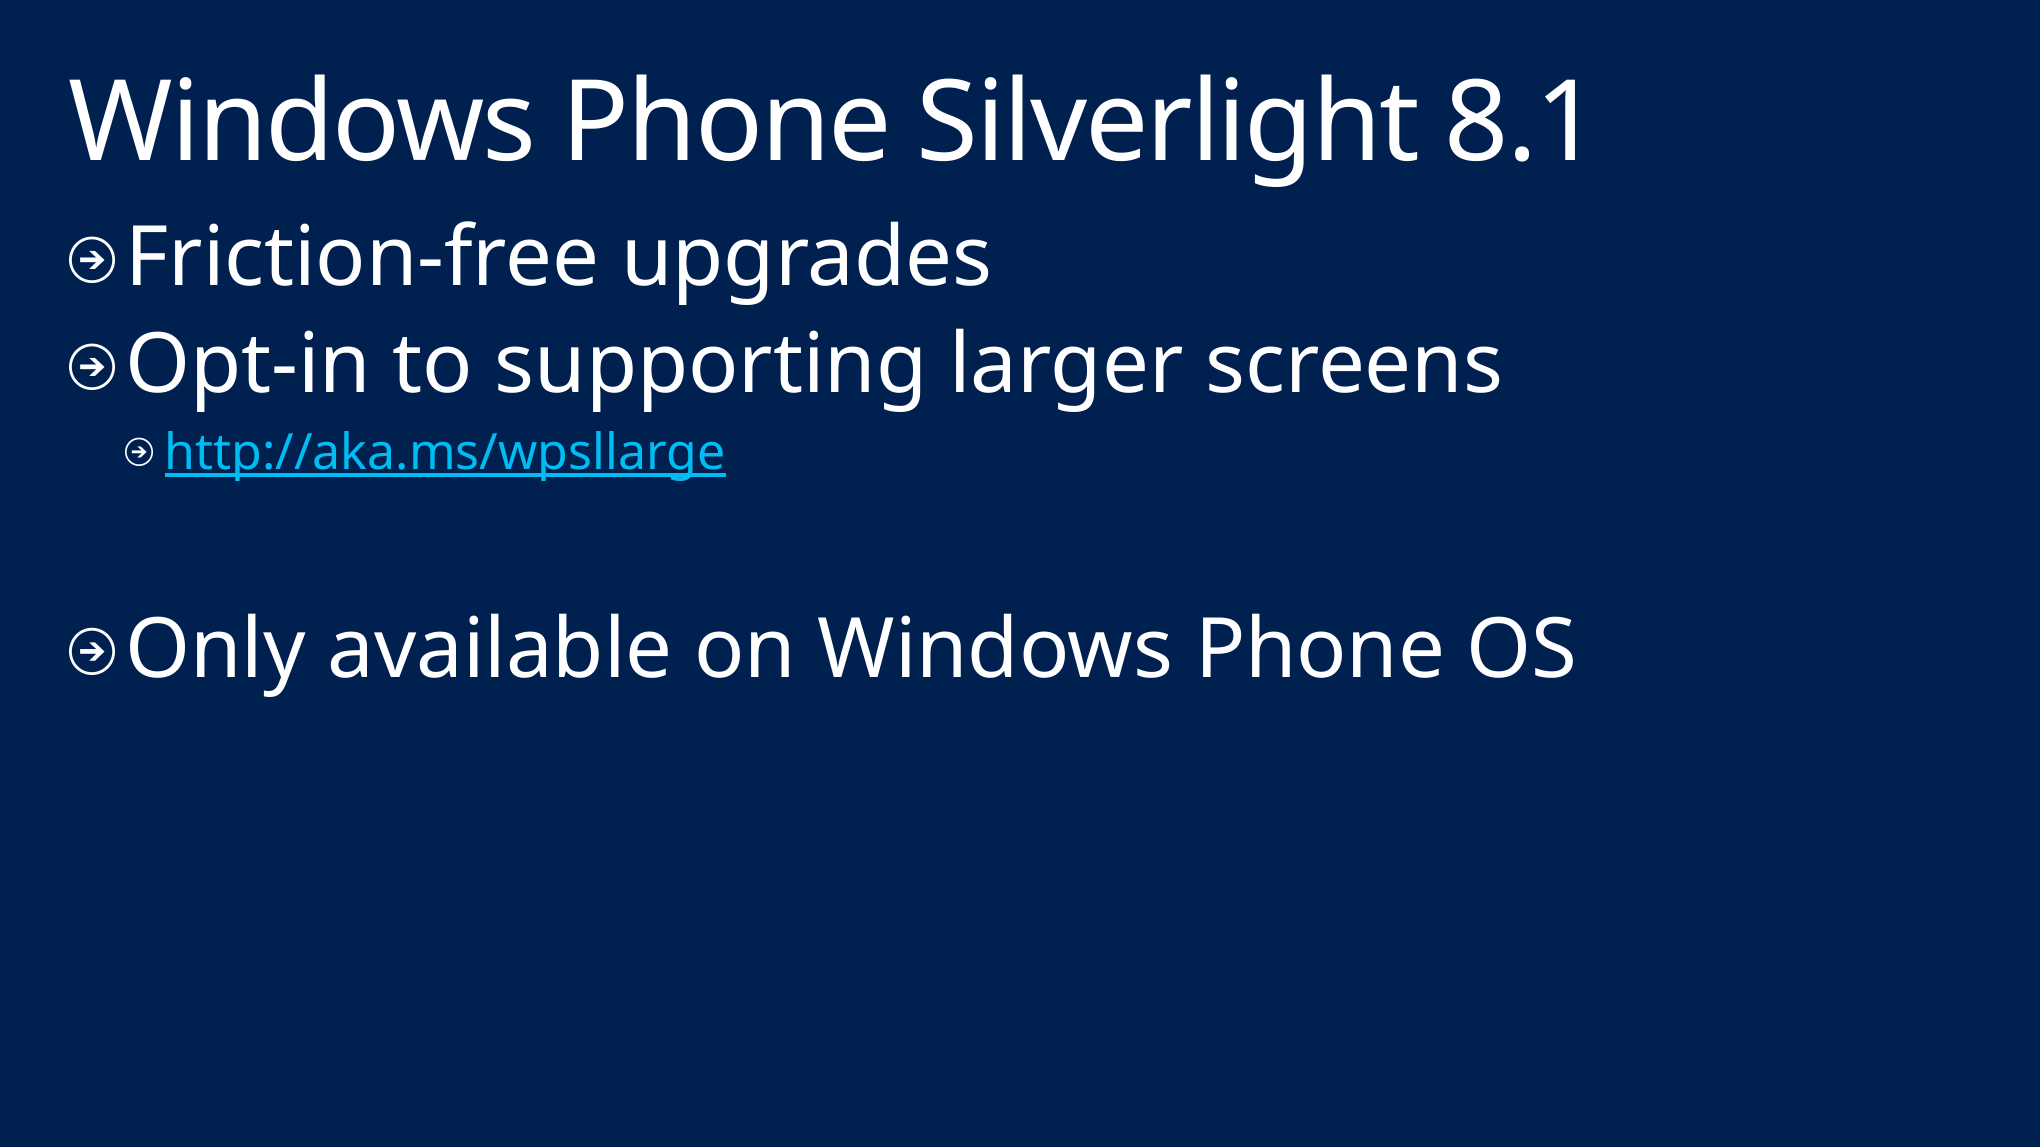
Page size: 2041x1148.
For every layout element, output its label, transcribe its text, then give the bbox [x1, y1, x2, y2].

list Friction-free upgrades Opt-in to supporting larger screens http://aka.ms/wpsllarge Only available on Windows Phone OS [45, 199, 1996, 720]
picture [125, 430, 161, 466]
picture [69, 224, 128, 283]
picture [69, 331, 128, 390]
picture [69, 615, 128, 675]
title Windows Phone Silverlight 8.1 [45, 48, 1996, 199]
